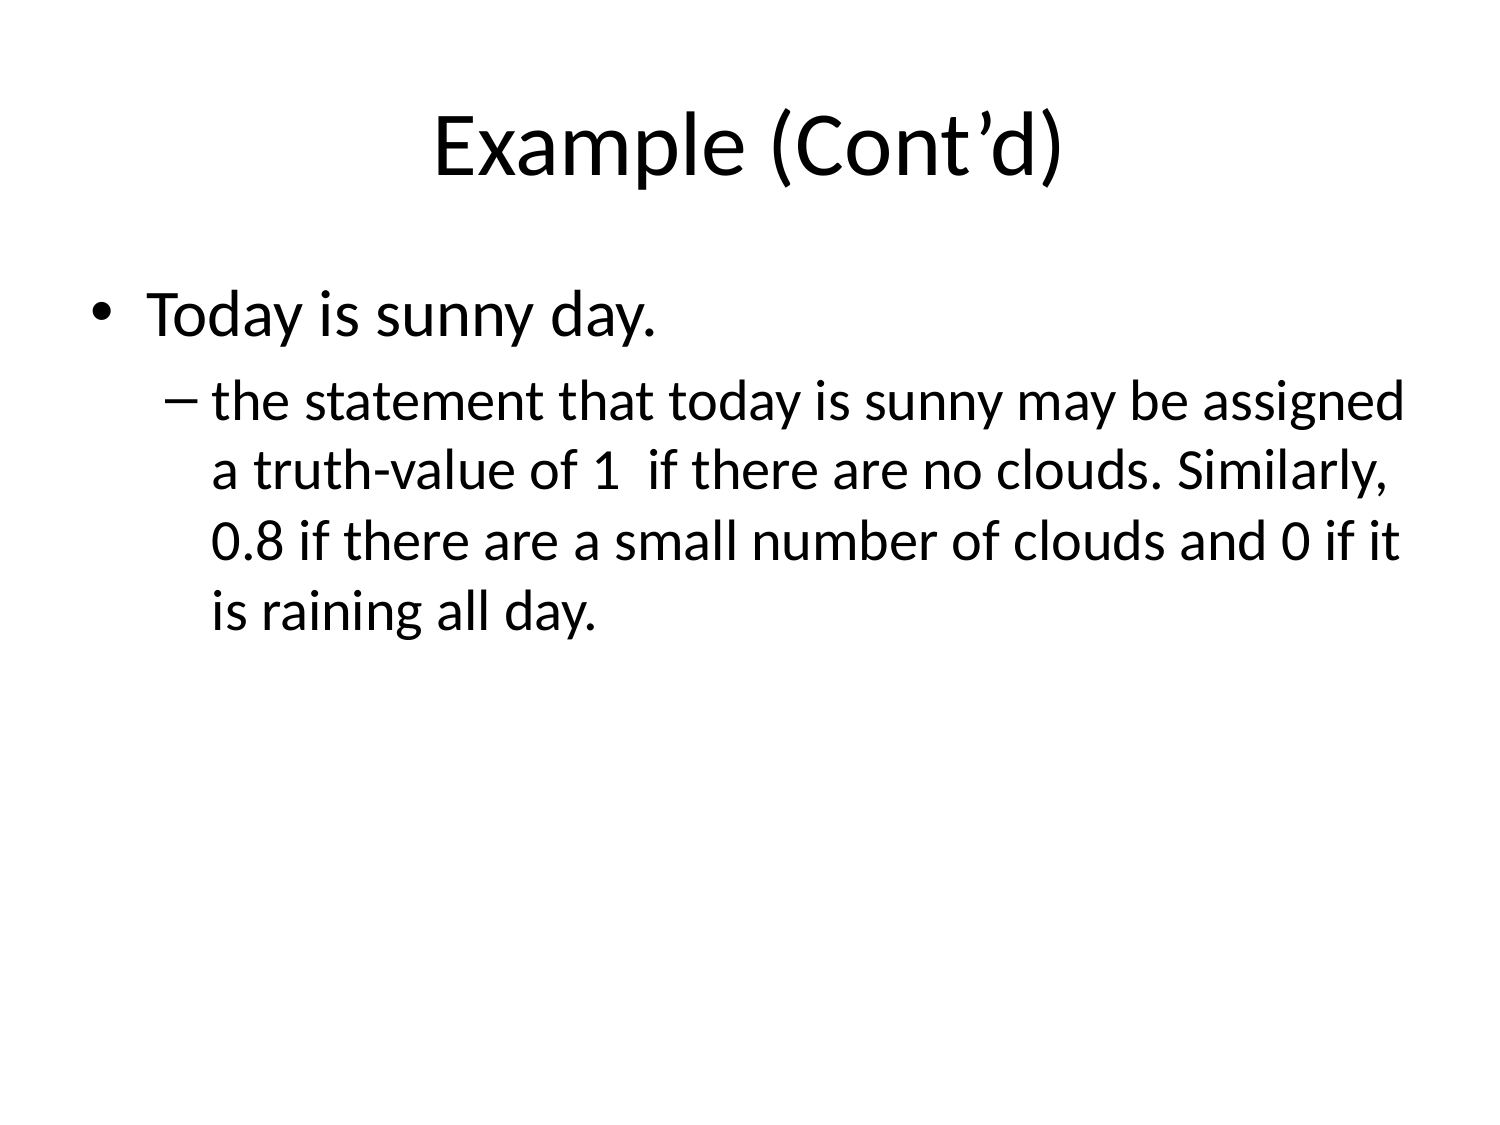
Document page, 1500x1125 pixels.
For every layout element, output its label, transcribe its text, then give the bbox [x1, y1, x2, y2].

list Today is sunny day. the statement that today is sunny may be assigned a truth-value of 1 if there are no clouds. Similarly, 0.8 if there are a small number of clouds and 0 if it is raining all day. [75, 262, 1425, 1005]
title Example (Cont’d) [75, 45, 1425, 233]
